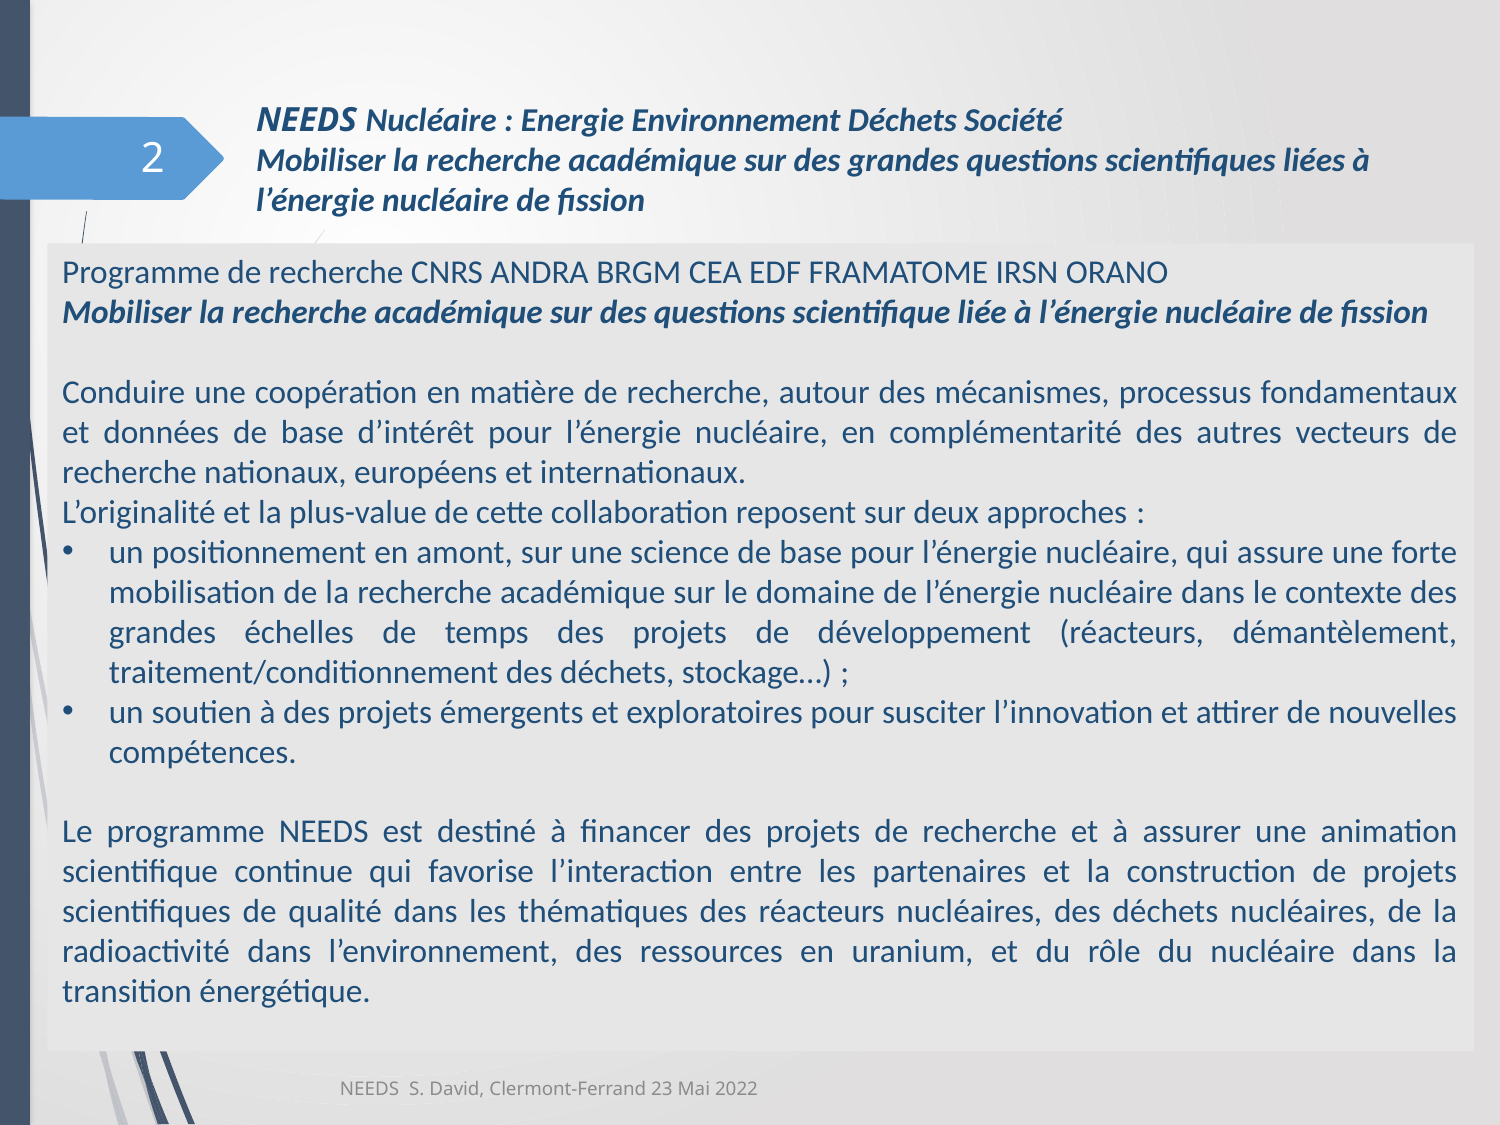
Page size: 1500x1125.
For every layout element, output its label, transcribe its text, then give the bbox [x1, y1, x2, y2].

footer NEEDS S. David, Clermont-Ferrand 23 Mai 2022 [324, 1059, 1263, 1119]
slide_number 2 [83, 129, 180, 190]
text_box Programme de recherche CNRS ANDRA BRGM CEA EDF FRAMATOME IRSN ORANO Mobiliser la recherche académique sur des questions scientifique liée à l’énergie nucléaire de fission Conduire une coopération en matière de recherche, autour des mécanismes, processus fondamentaux et données de base d’intérêt pour l’énergie nucléaire, en complémentarité des autres vecteurs de recherche nationaux, européens et internationaux. L’originalité et la plus-value de cette collaboration reposent sur deux approches : un positionnement en amont, sur une science de base pour l’énergie nucléaire, qui assure une forte mobilisation de la recherche académique sur le domaine de l’énergie nucléaire dans le contexte des grandes échelles de temps des projets de développement (réacteurs, démantèlement, traitement/conditionnement des déchets, stockage…) ; un soutien à des projets émergents et exploratoires pour susciter l’innovation et attirer de nouvelles compétences. Le programme NEEDS est destiné à financer des projets de recherche et à assurer une animation scientifique continue qui favorise l’interaction entre les partenaires et la construction de projets scientifiques de qualité dans les thématiques des réacteurs nucléaires, des déchets nucléaires, de la radioactivité dans l’environnement, des ressources en uranium, et du rôle du nucléaire dans la transition énergétique. [47, 243, 1475, 1052]
text_box NEEDS Nucléaire : Energie Environnement Déchets Société Mobiliser la recherche académique sur des grandes questions scientifiques liées à l’énergie nucléaire de fission [241, 90, 1475, 226]
